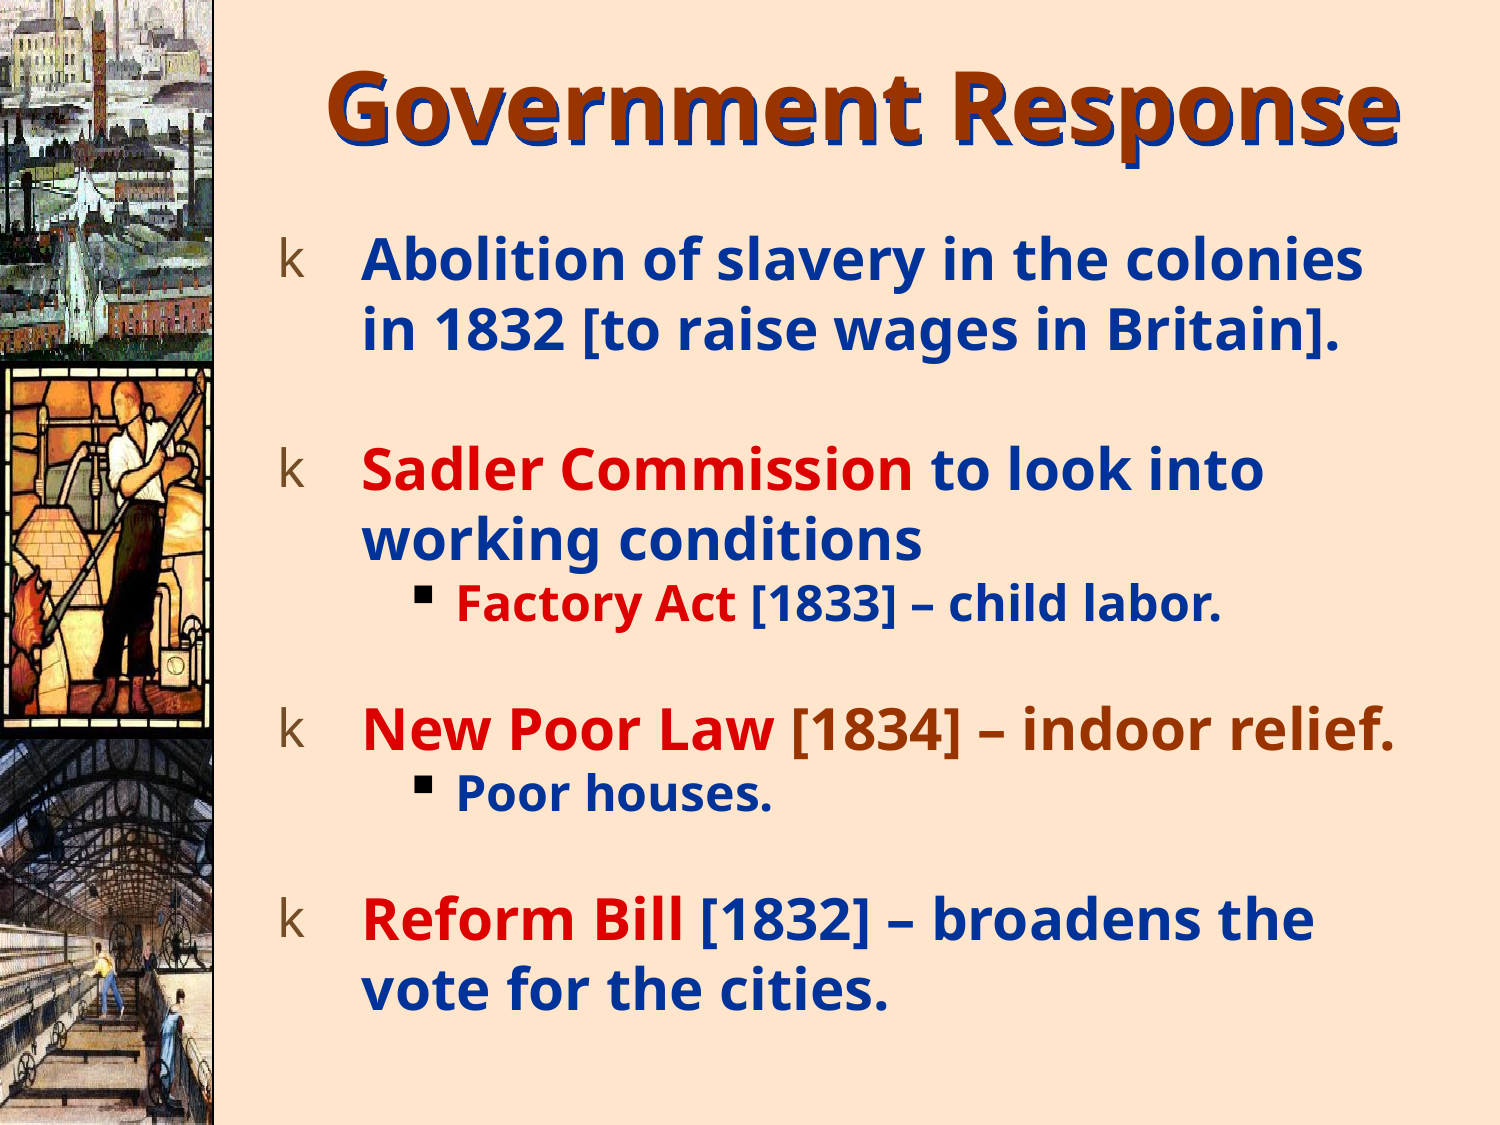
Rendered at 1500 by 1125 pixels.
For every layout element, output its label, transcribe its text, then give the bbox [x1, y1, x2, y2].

picture [0, 0, 212, 361]
text_box Government Response [275, 37, 1450, 168]
picture [0, 739, 212, 1125]
text_box Abolition of slavery in the colonies in 1832 [to raise wages in Britain]. Sadler Commission to look into working conditions Factory Act [1833] – child labor. New Poor Law [1834] – indoor relief. Poor houses. Reform Bill [1832] – broadens the vote for the cities. [262, 214, 1438, 1030]
picture [0, 362, 212, 737]
